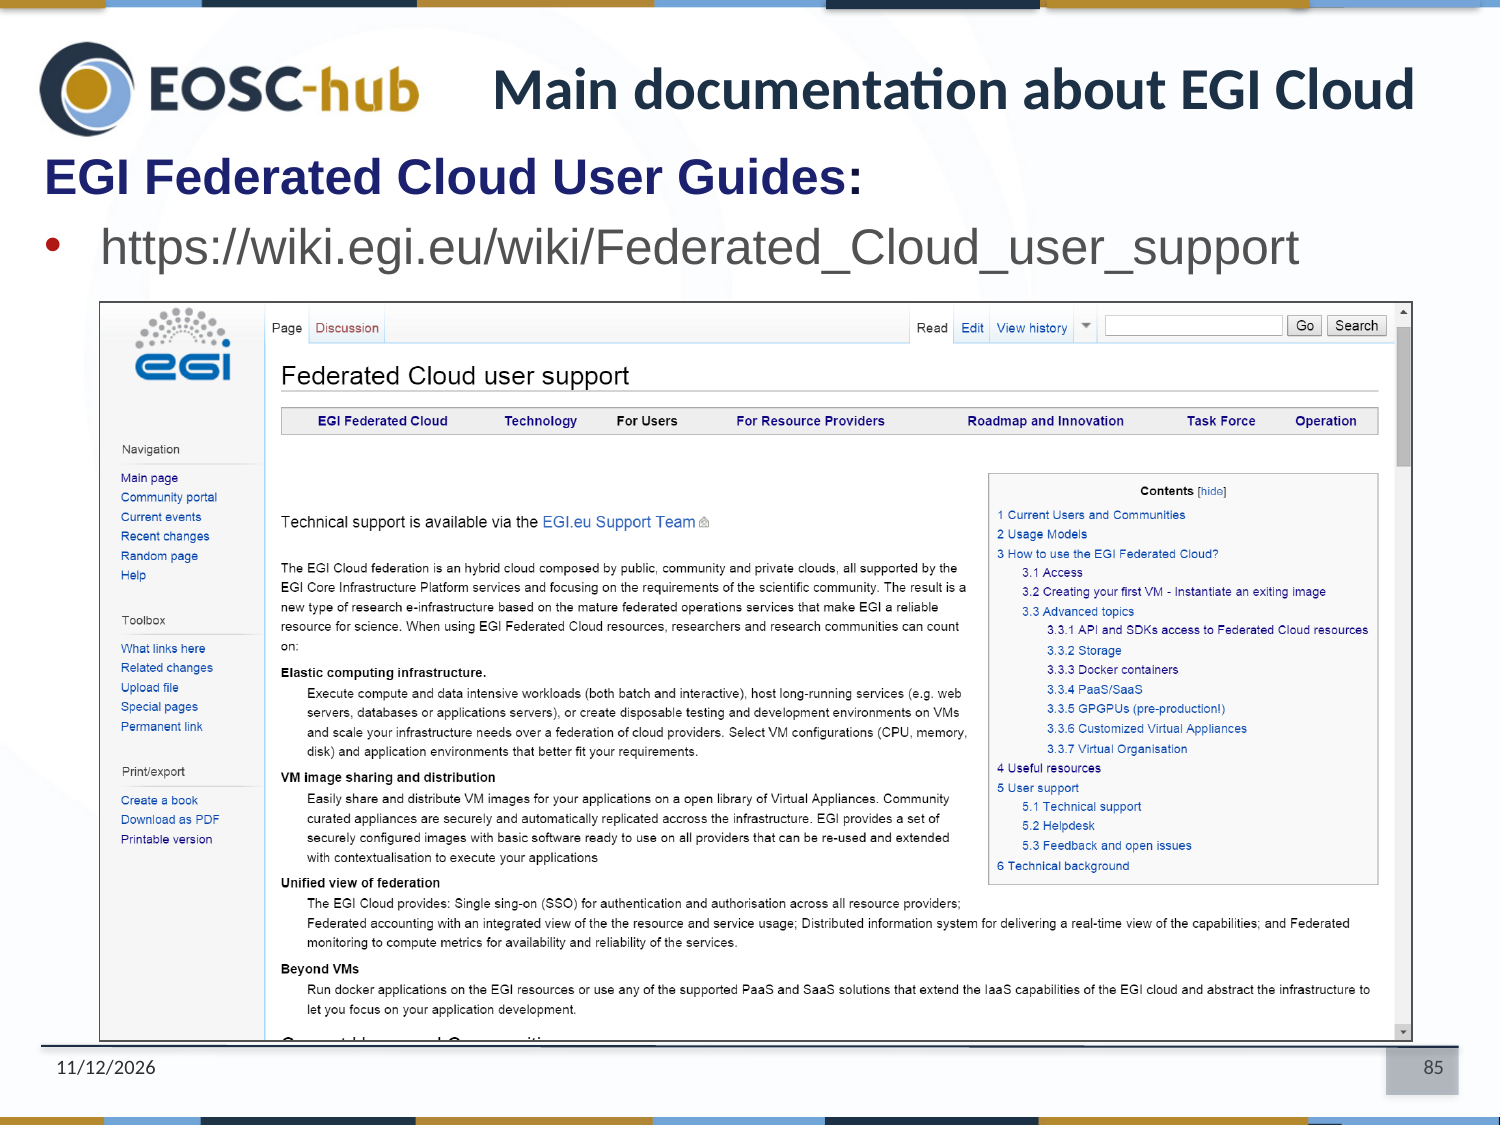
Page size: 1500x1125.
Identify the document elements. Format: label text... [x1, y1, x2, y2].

list Main documentation about EGI Cloud [477, 42, 1500, 185]
slide_number 18. 08. 16. [41, 1046, 392, 1094]
text_box EGI Federated Cloud User Guides: https://wiki.egi.eu/wiki/Federated_Cloud_user_support [29, 137, 1471, 232]
picture [0, 0, 1500, 1125]
slide_number 85 [1074, 1046, 1459, 1094]
